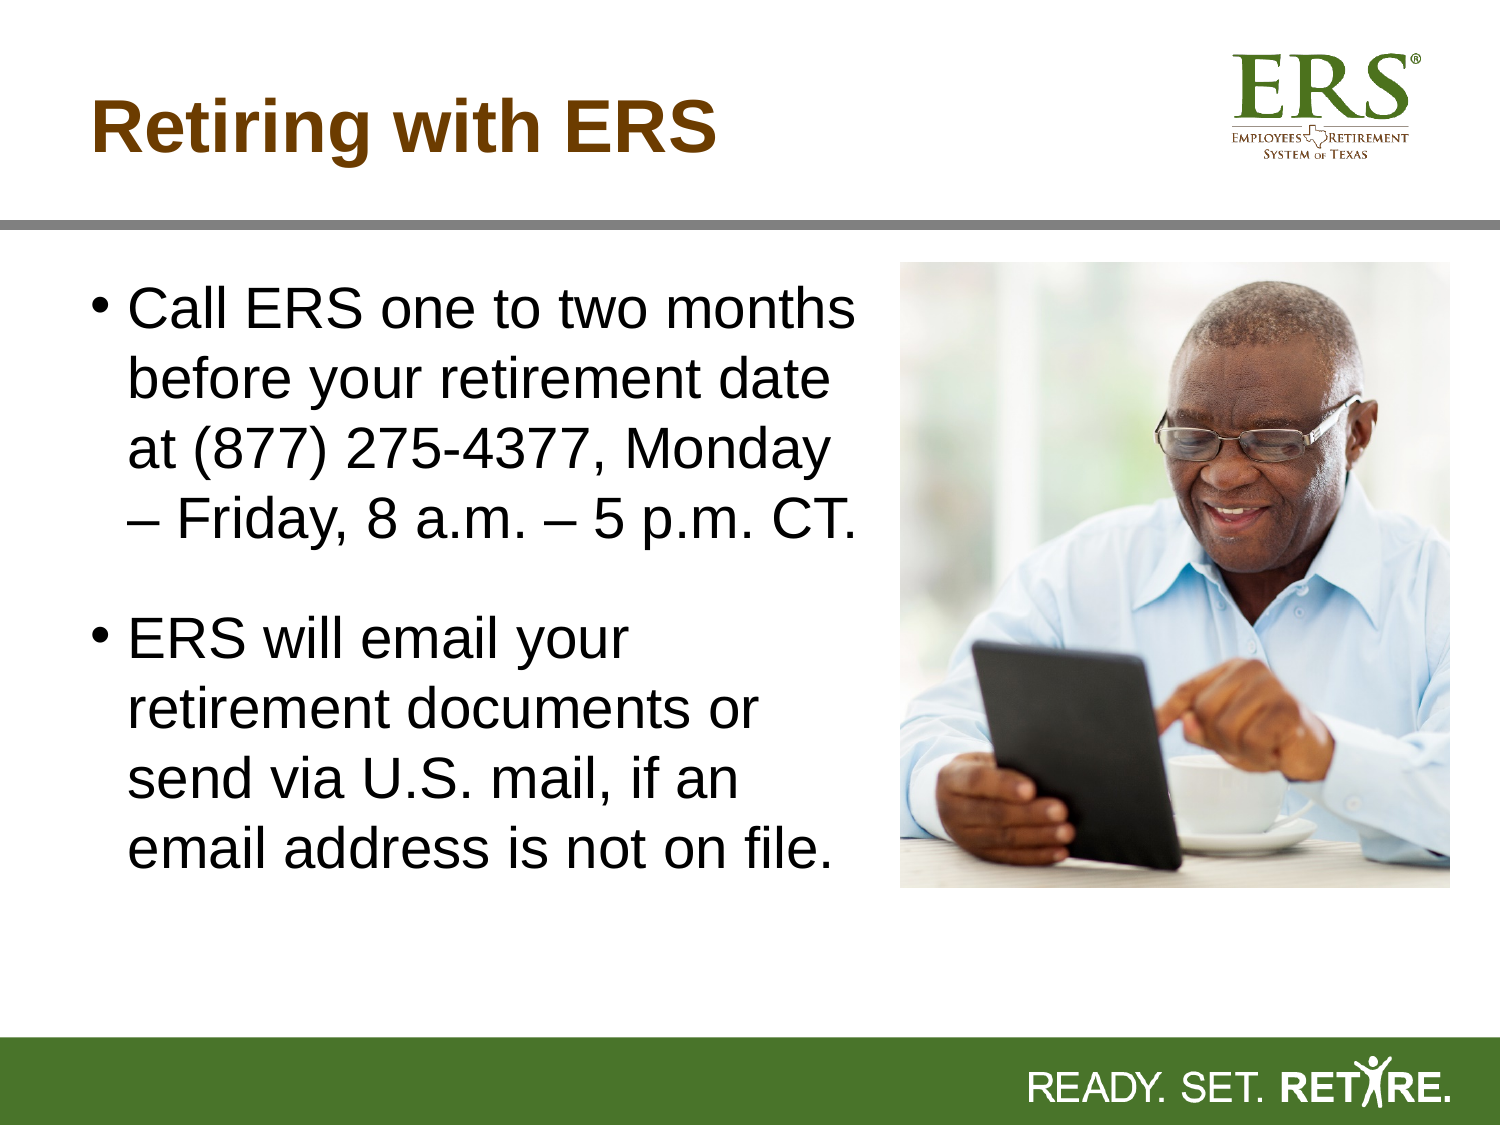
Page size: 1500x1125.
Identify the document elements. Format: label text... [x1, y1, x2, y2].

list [899, 262, 1451, 888]
picture [1242, 53, 1421, 159]
picture [1029, 1056, 1450, 1108]
title Retiring with ERS [75, 35, 1242, 211]
list Call ERS one to two months before your retirement date at (877) 275-4377, Monday – Friday, 8 a.m. – 5 p.m. CT. ERS will email your retirement documents or send via U.S. mail, if an email address is not on file. [75, 262, 888, 942]
